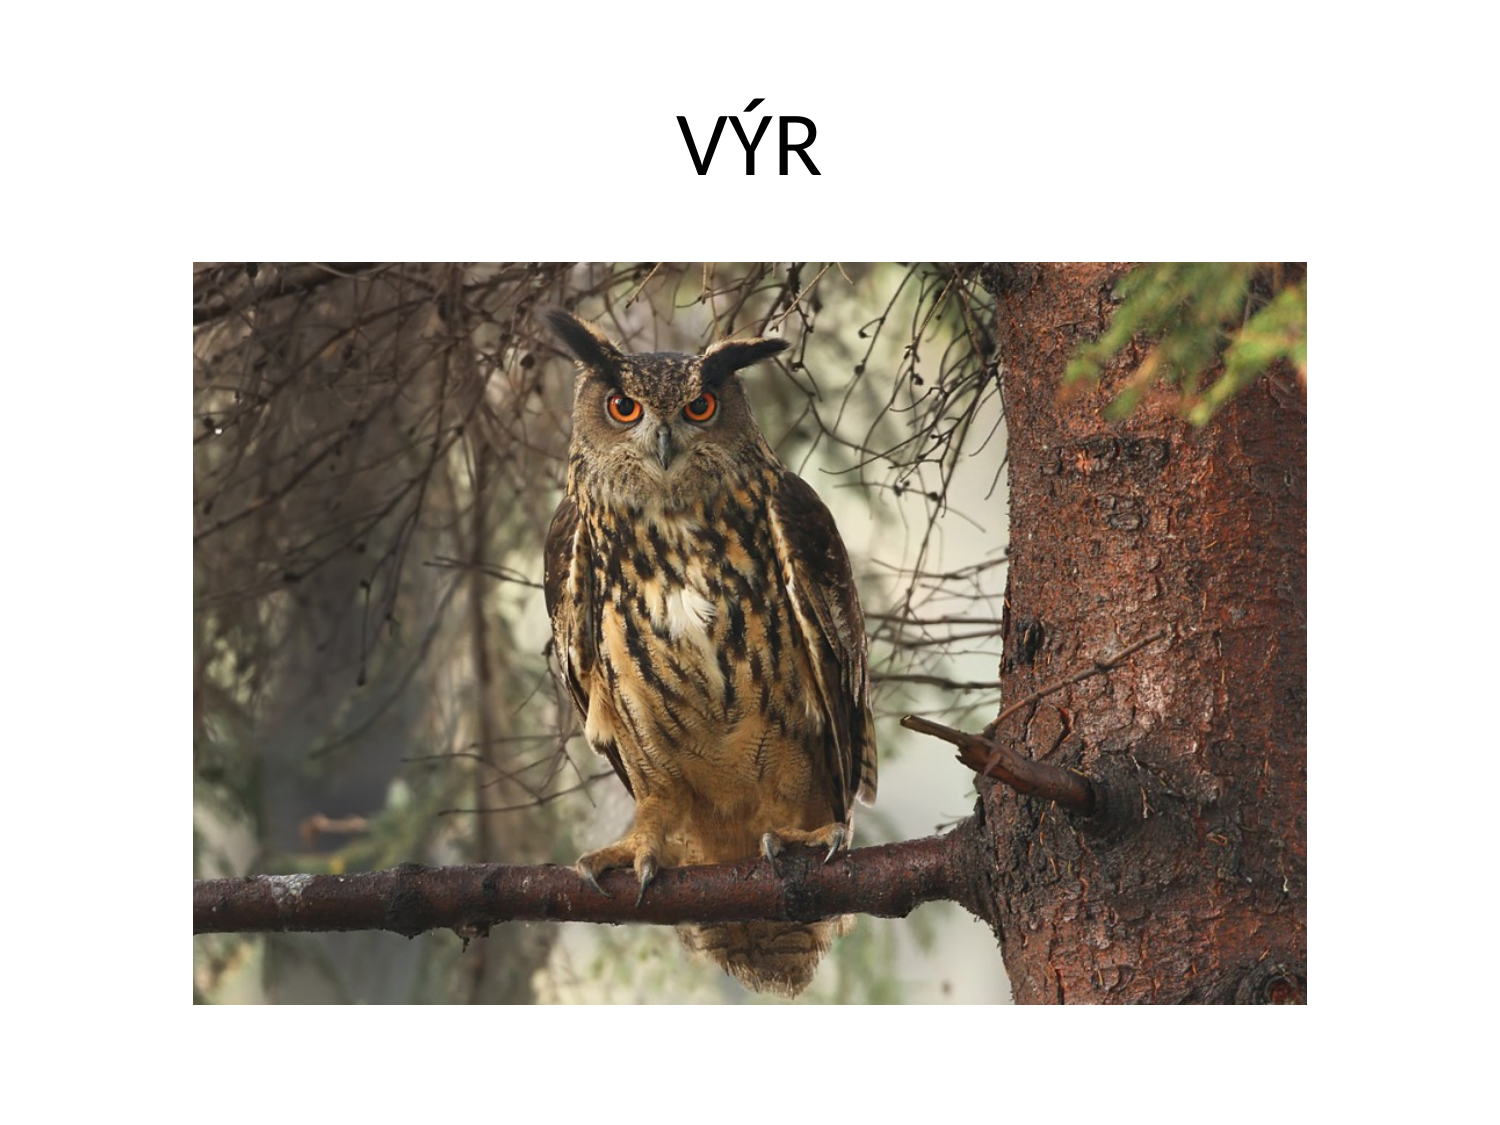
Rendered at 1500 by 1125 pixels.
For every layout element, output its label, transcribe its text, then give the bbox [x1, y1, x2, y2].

title VÝR [75, 45, 1425, 233]
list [192, 262, 1307, 1006]
